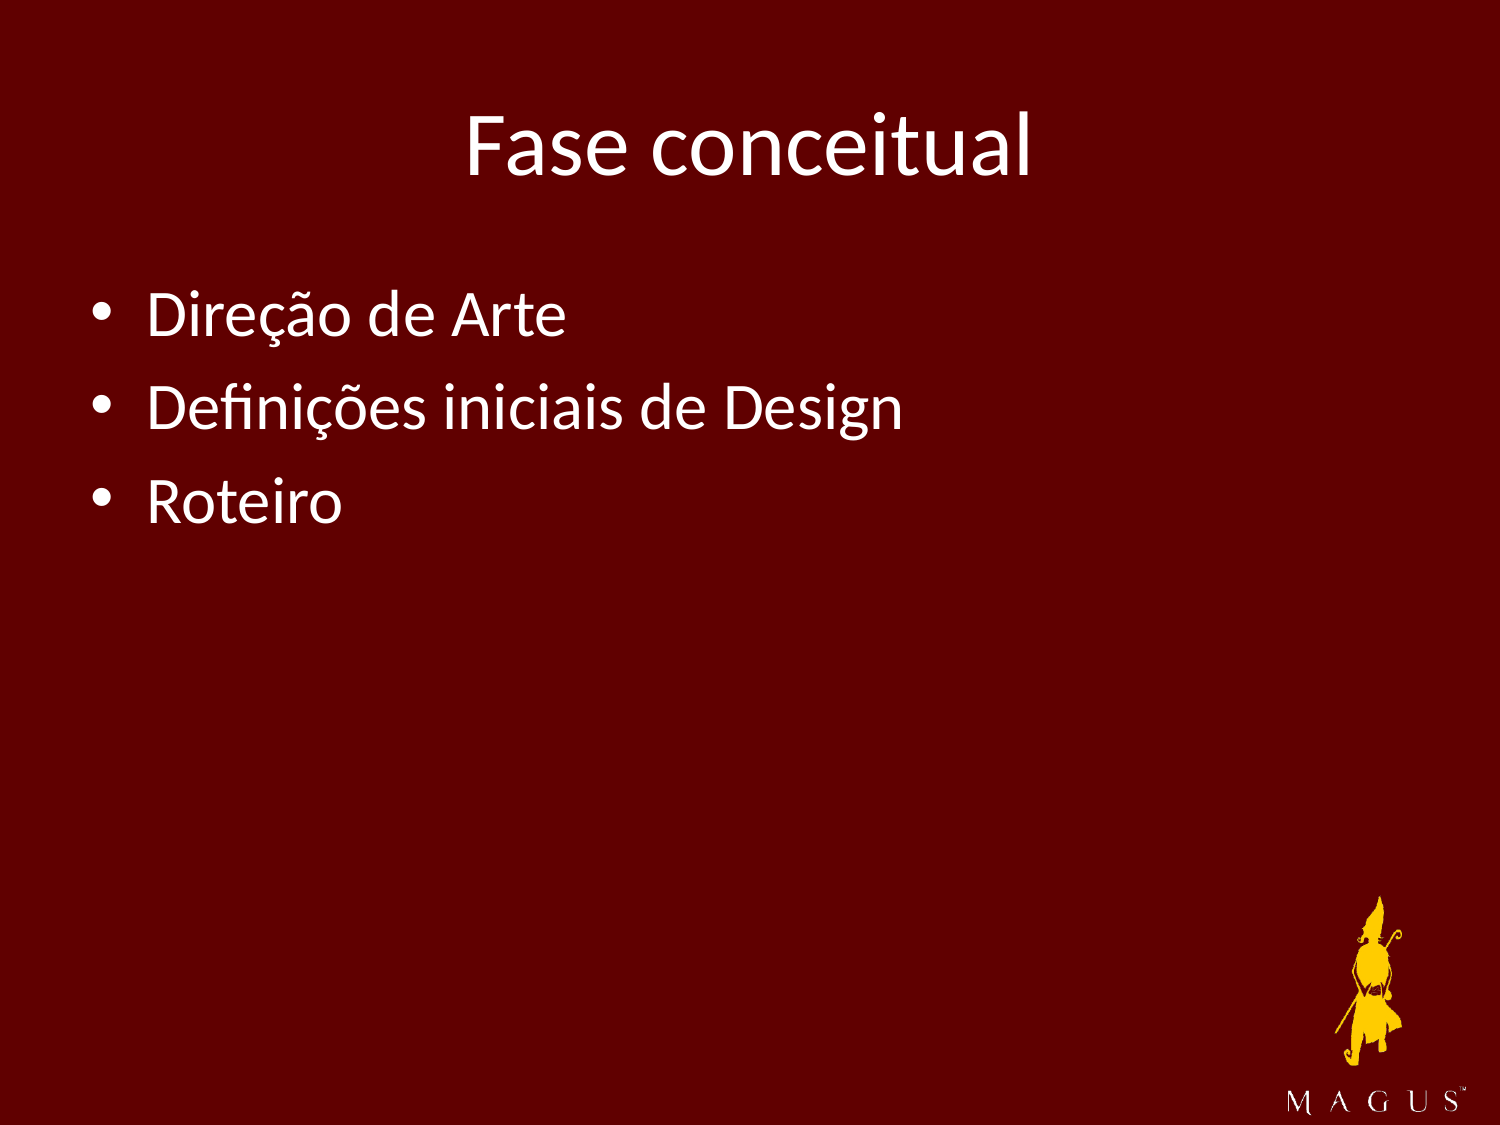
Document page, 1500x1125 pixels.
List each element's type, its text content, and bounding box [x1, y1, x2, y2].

title Fase conceitual [75, 45, 1425, 233]
picture [1277, 885, 1472, 1125]
list Direção de Arte Definições iniciais de Design Roteiro [75, 262, 1425, 1005]
